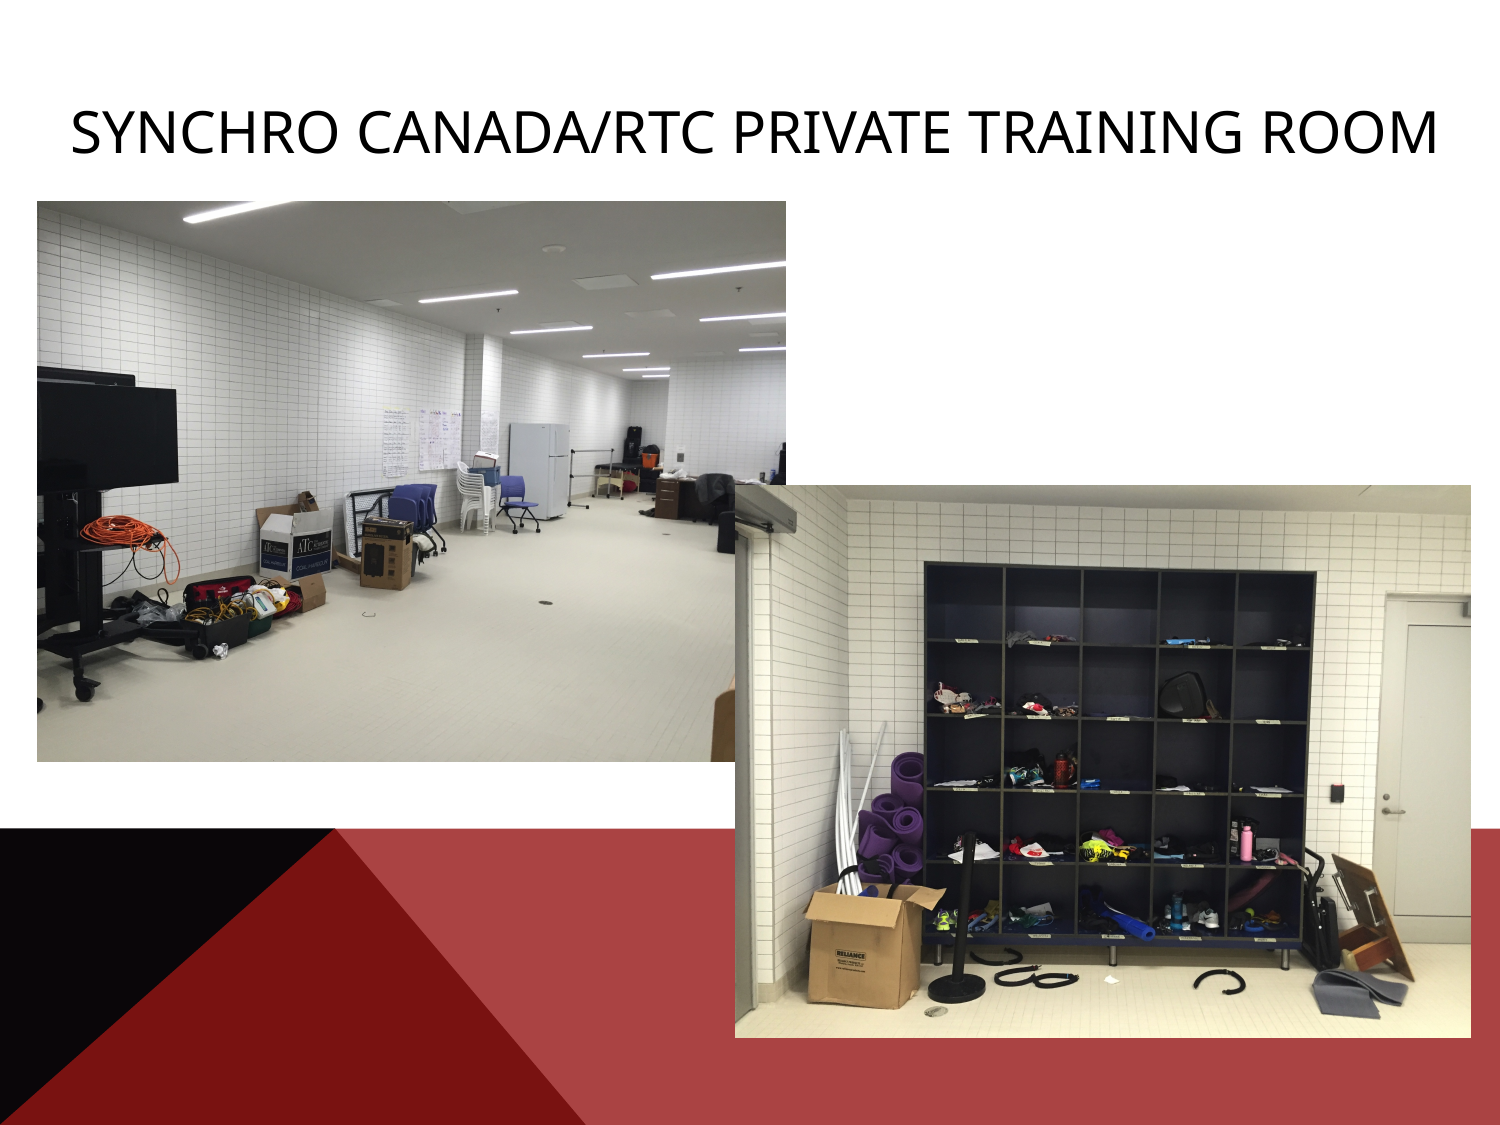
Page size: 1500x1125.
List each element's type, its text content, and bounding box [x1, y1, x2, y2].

picture [37, 200, 1471, 1038]
title Synchro Canada/RTC Private Training Room [37, 85, 1474, 176]
